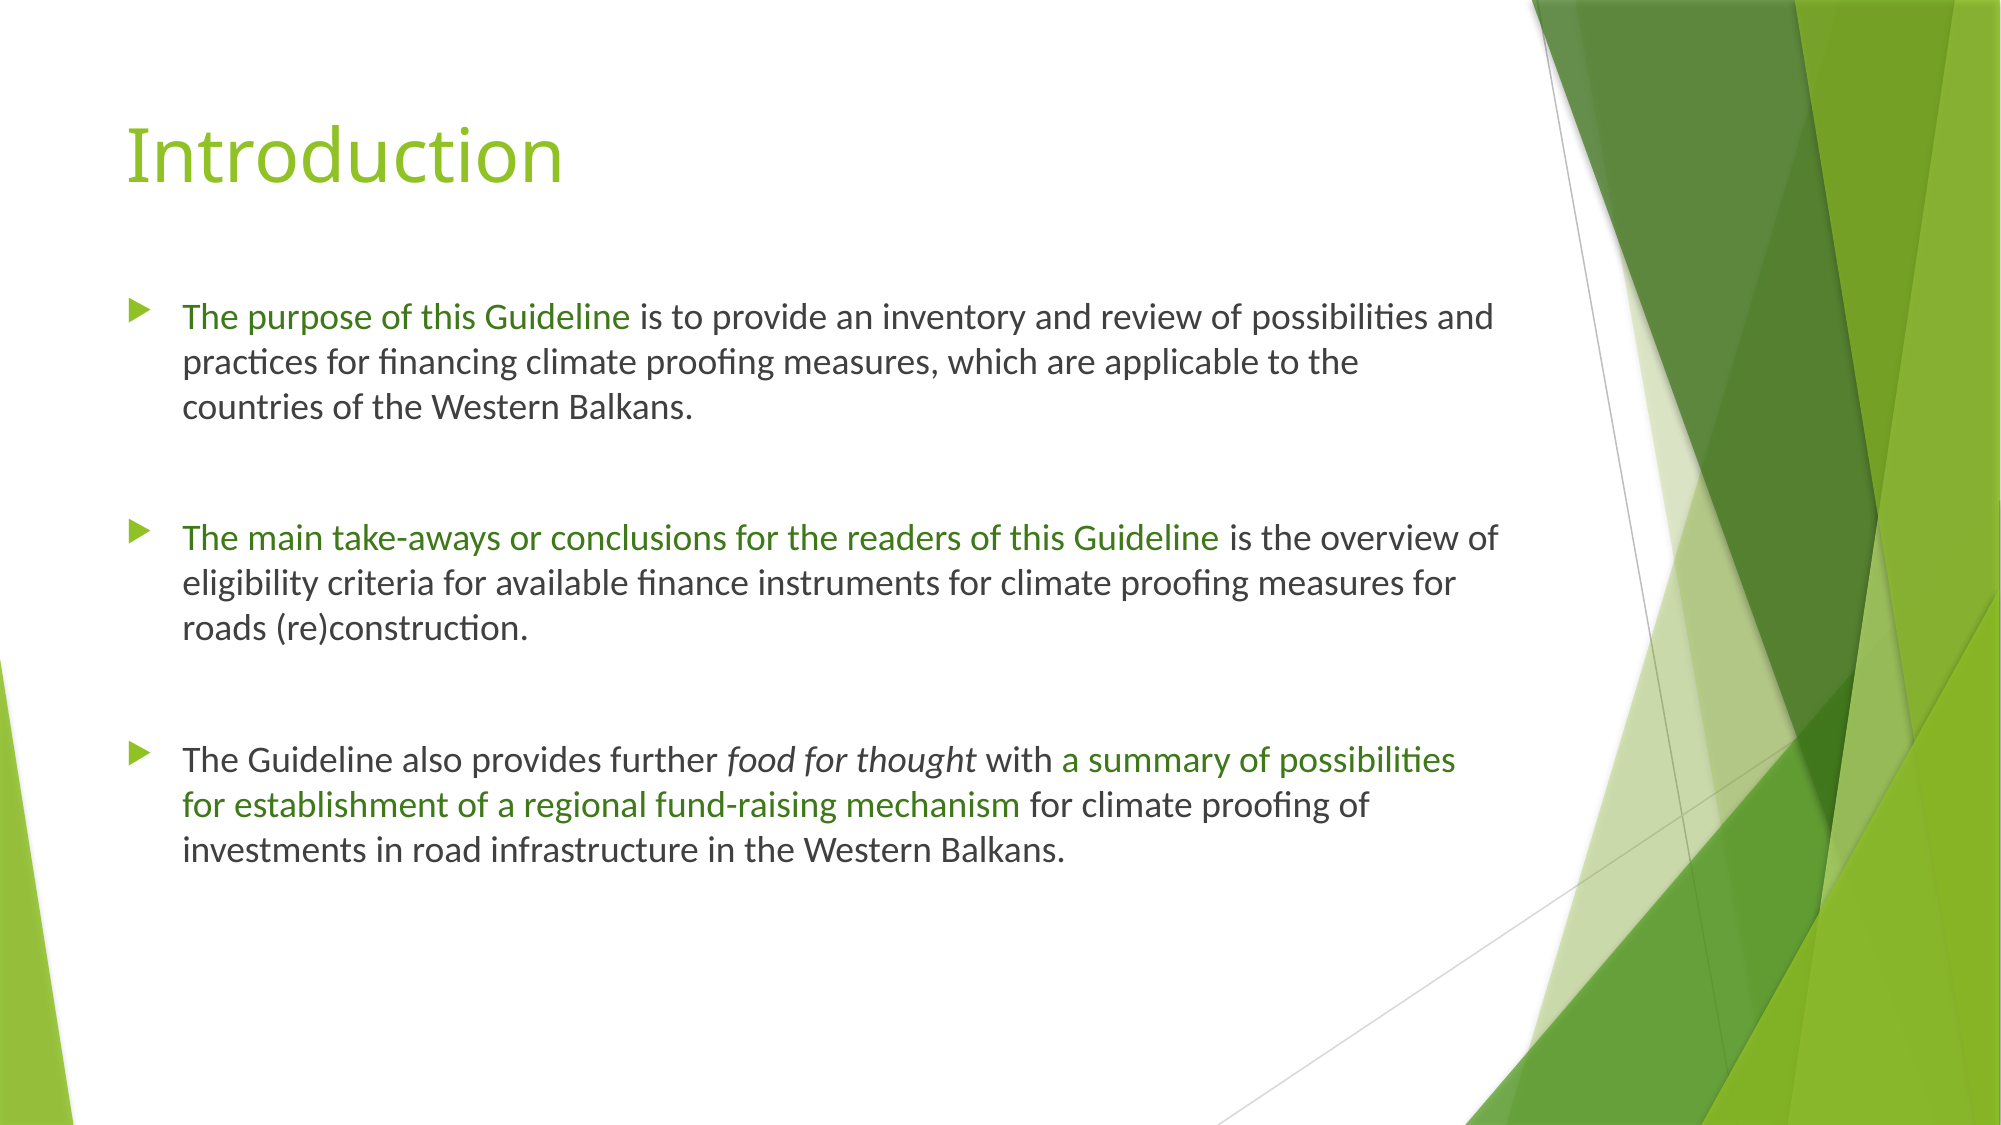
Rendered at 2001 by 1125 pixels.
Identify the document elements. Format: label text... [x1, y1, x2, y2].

title Introduction [111, 99, 1522, 212]
list The purpose of this Guideline is to provide an inventory and review of possibilities and practices for financing climate proofing measures, which are applicable to the countries of the Western Balkans. The main take-aways or conclusions for the readers of this Guideline is the overview of eligibility criteria for available finance instruments for climate proofing measures for roads (re)construction. The Guideline also provides further food for thought with a summary of possibilities for establishment of a regional fund-raising mechanism for climate proofing of investments in road infrastructure in the Western Balkans. [111, 284, 1522, 992]
